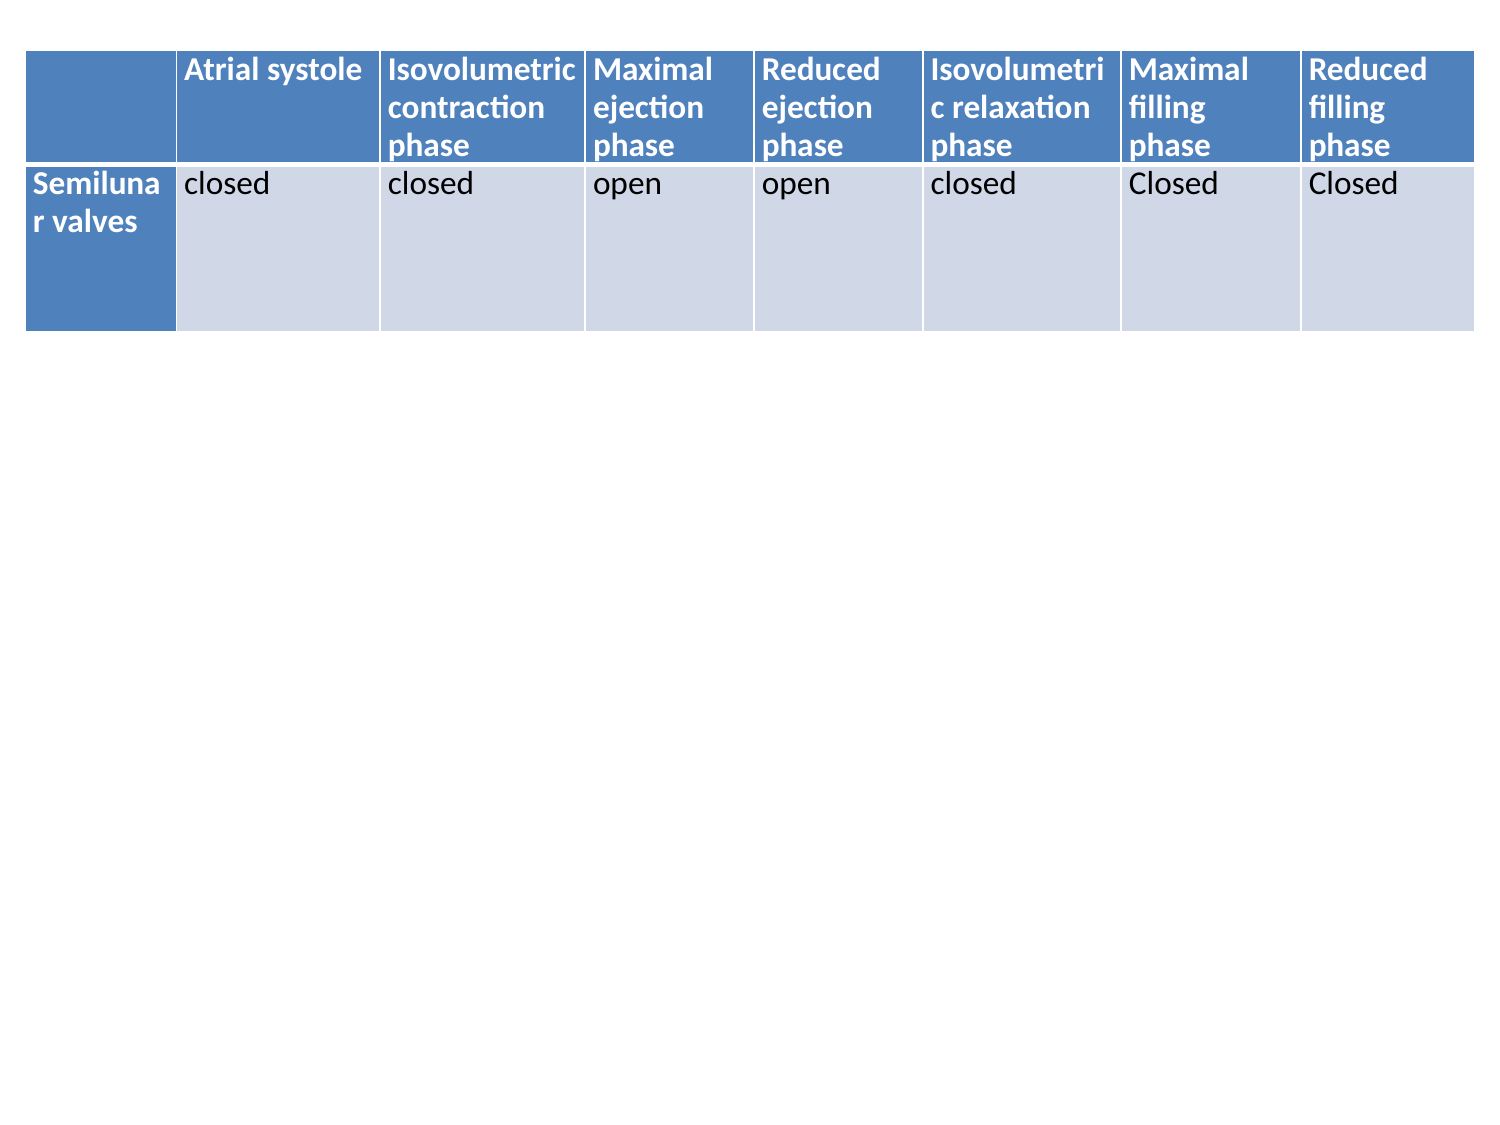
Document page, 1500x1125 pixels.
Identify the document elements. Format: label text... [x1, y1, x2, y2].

table_header [26, 51, 176, 162]
table_cell closed [924, 167, 1120, 331]
table_cell open [755, 167, 922, 331]
table_header Reduced ejection phase [755, 51, 922, 162]
table_header Isovolumetric relaxation phase [924, 51, 1120, 162]
table_header Atrial systole [177, 51, 379, 162]
table_header Isovolumetric contraction phase [381, 51, 584, 162]
table_cell Closed [1302, 167, 1474, 331]
table_cell Semilunar valves [26, 167, 176, 331]
table_cell open [586, 167, 753, 331]
table_cell Closed [1122, 167, 1300, 331]
table_cell closed [177, 167, 379, 331]
table_header Reduced filling phase [1302, 51, 1474, 162]
table_header Maximal filling phase [1122, 51, 1300, 162]
table_header Maximal ejection phase [586, 51, 753, 162]
table_cell closed [381, 167, 584, 331]
